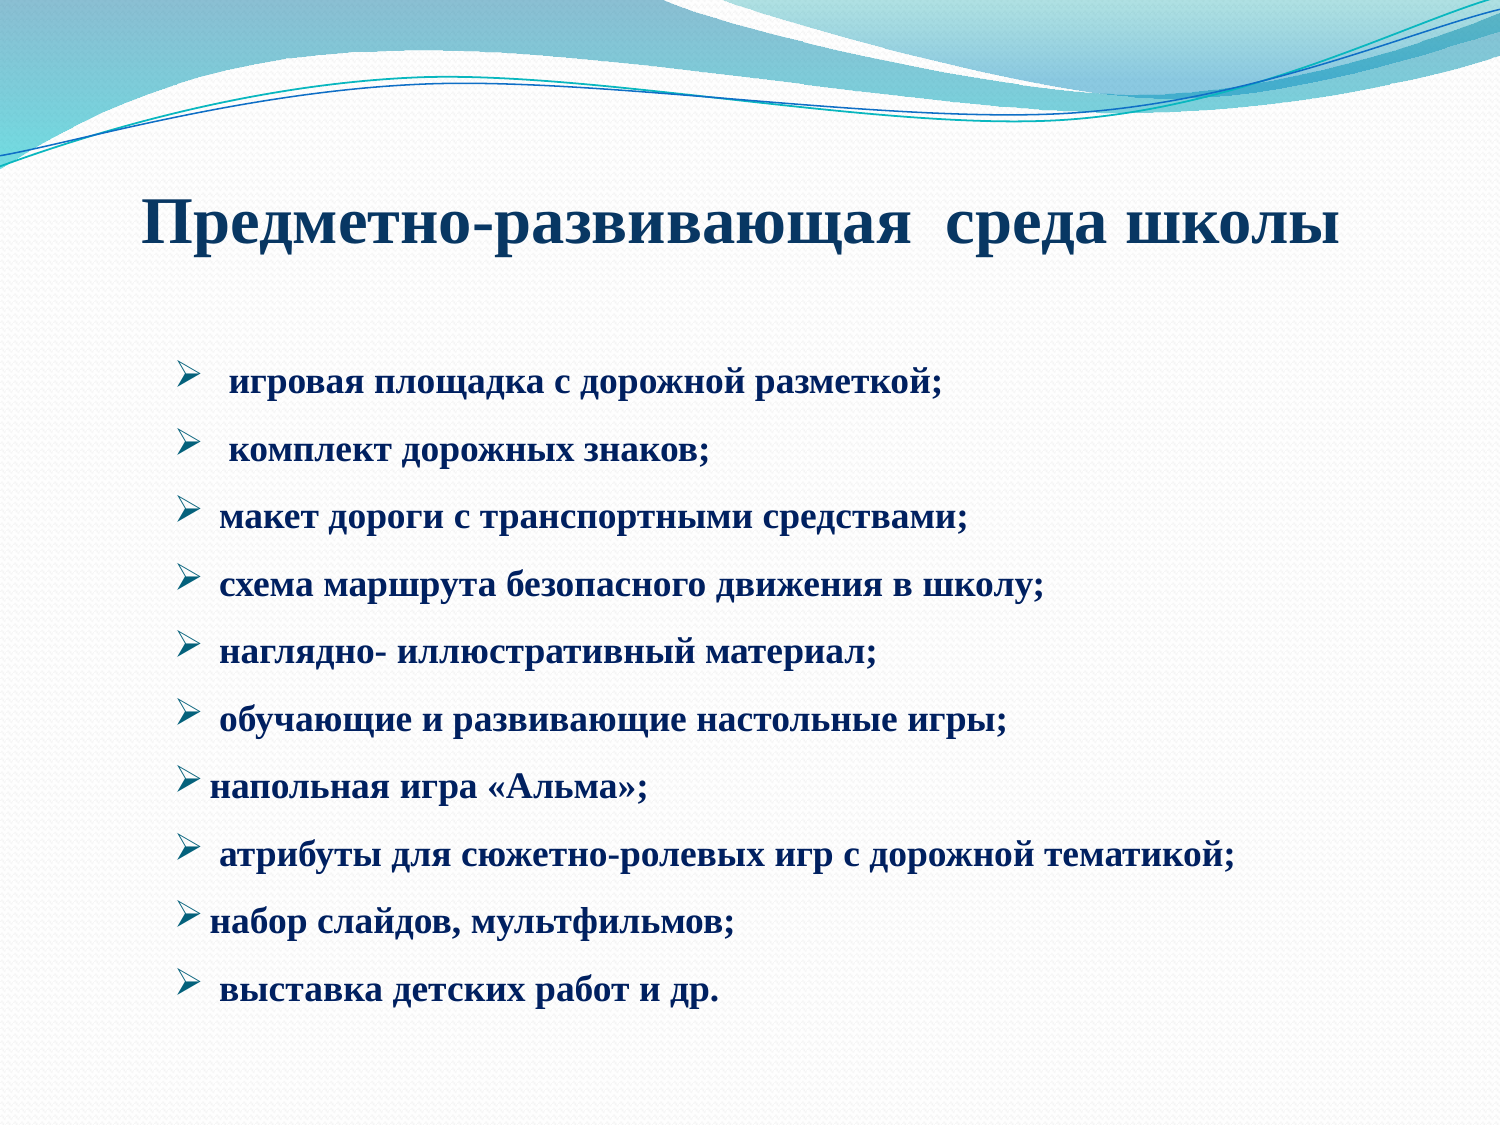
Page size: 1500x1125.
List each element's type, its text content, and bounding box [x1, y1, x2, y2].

text_box Предметно-развивающая среда школы [88, 169, 1412, 265]
text_box игровая площадка с дорожной разметкой; комплект дорожных знаков; макет дороги с транспортными средствами; схема маршрута безопасного движения в школу; наглядно- иллюстративный материал; обучающие и развивающие настольные игры; напольная игра «Альма»; атрибуты для сюжетно-ролевых игр с дорожной тематикой; набор слайдов, мультфильмов; выставка детских работ и др. [159, 326, 1385, 1016]
